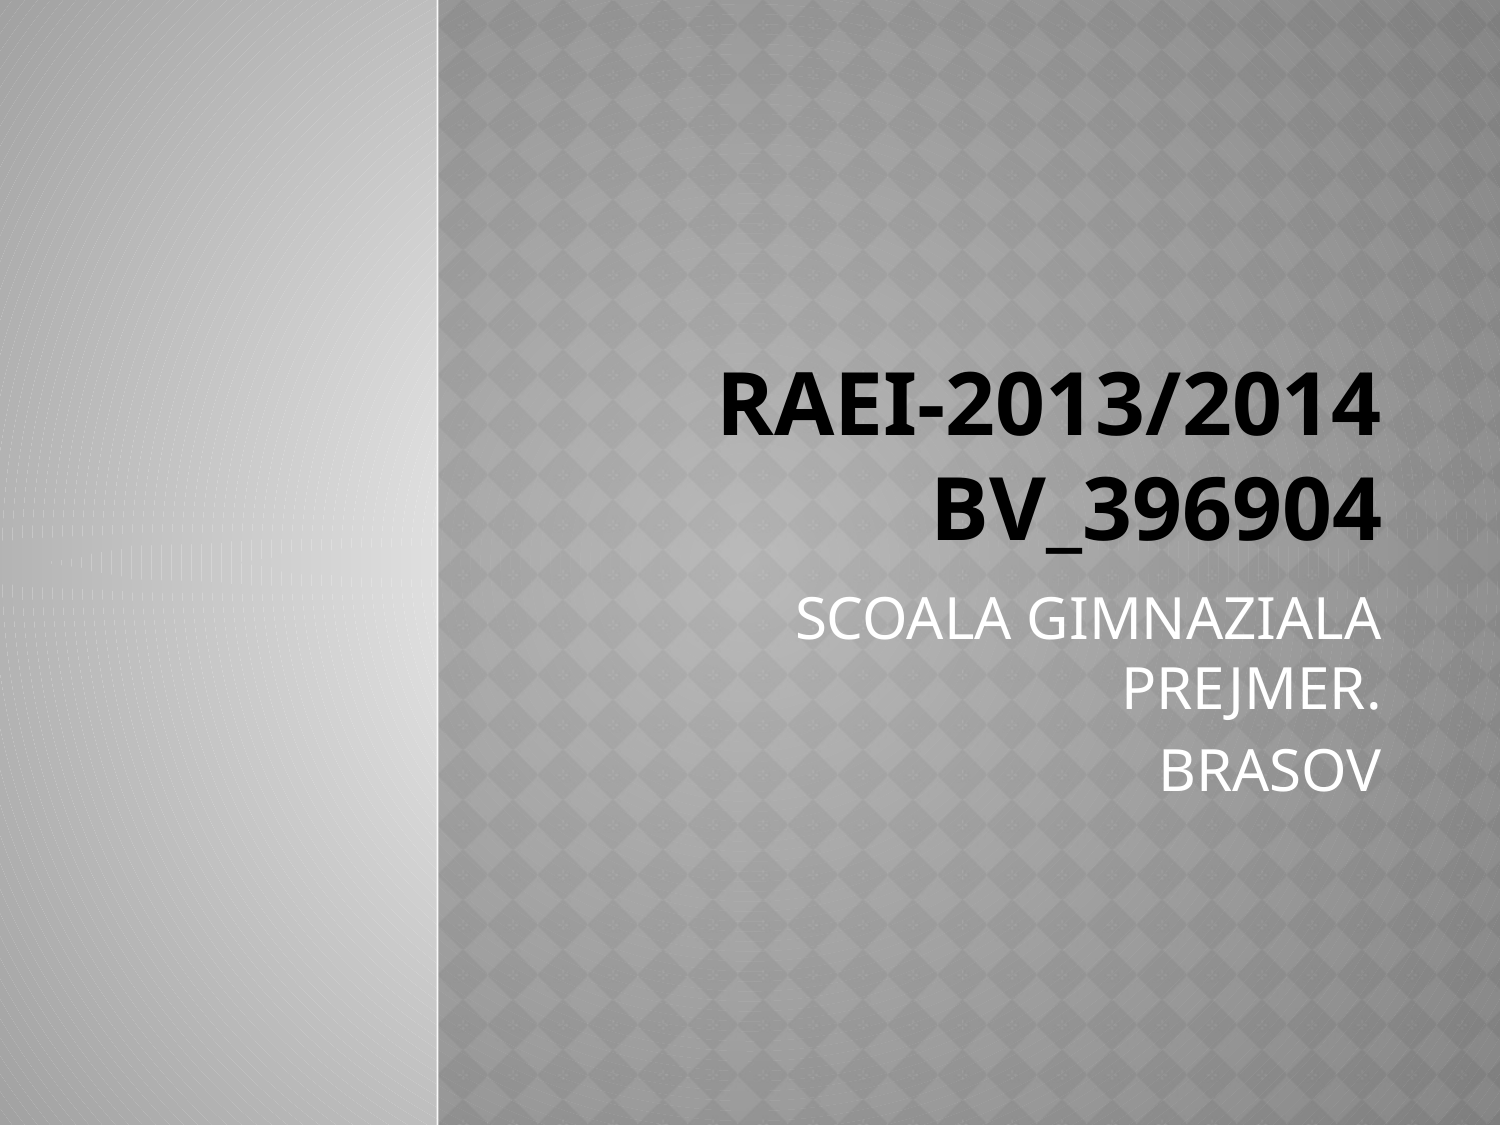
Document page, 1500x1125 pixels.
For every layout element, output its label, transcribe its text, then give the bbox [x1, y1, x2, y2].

subtitle SCOALA GIMNAZIALA PREJMER. BRASOV [550, 580, 1390, 762]
title RAEI-2013/2014 BV_396904 [552, 87, 1390, 558]
